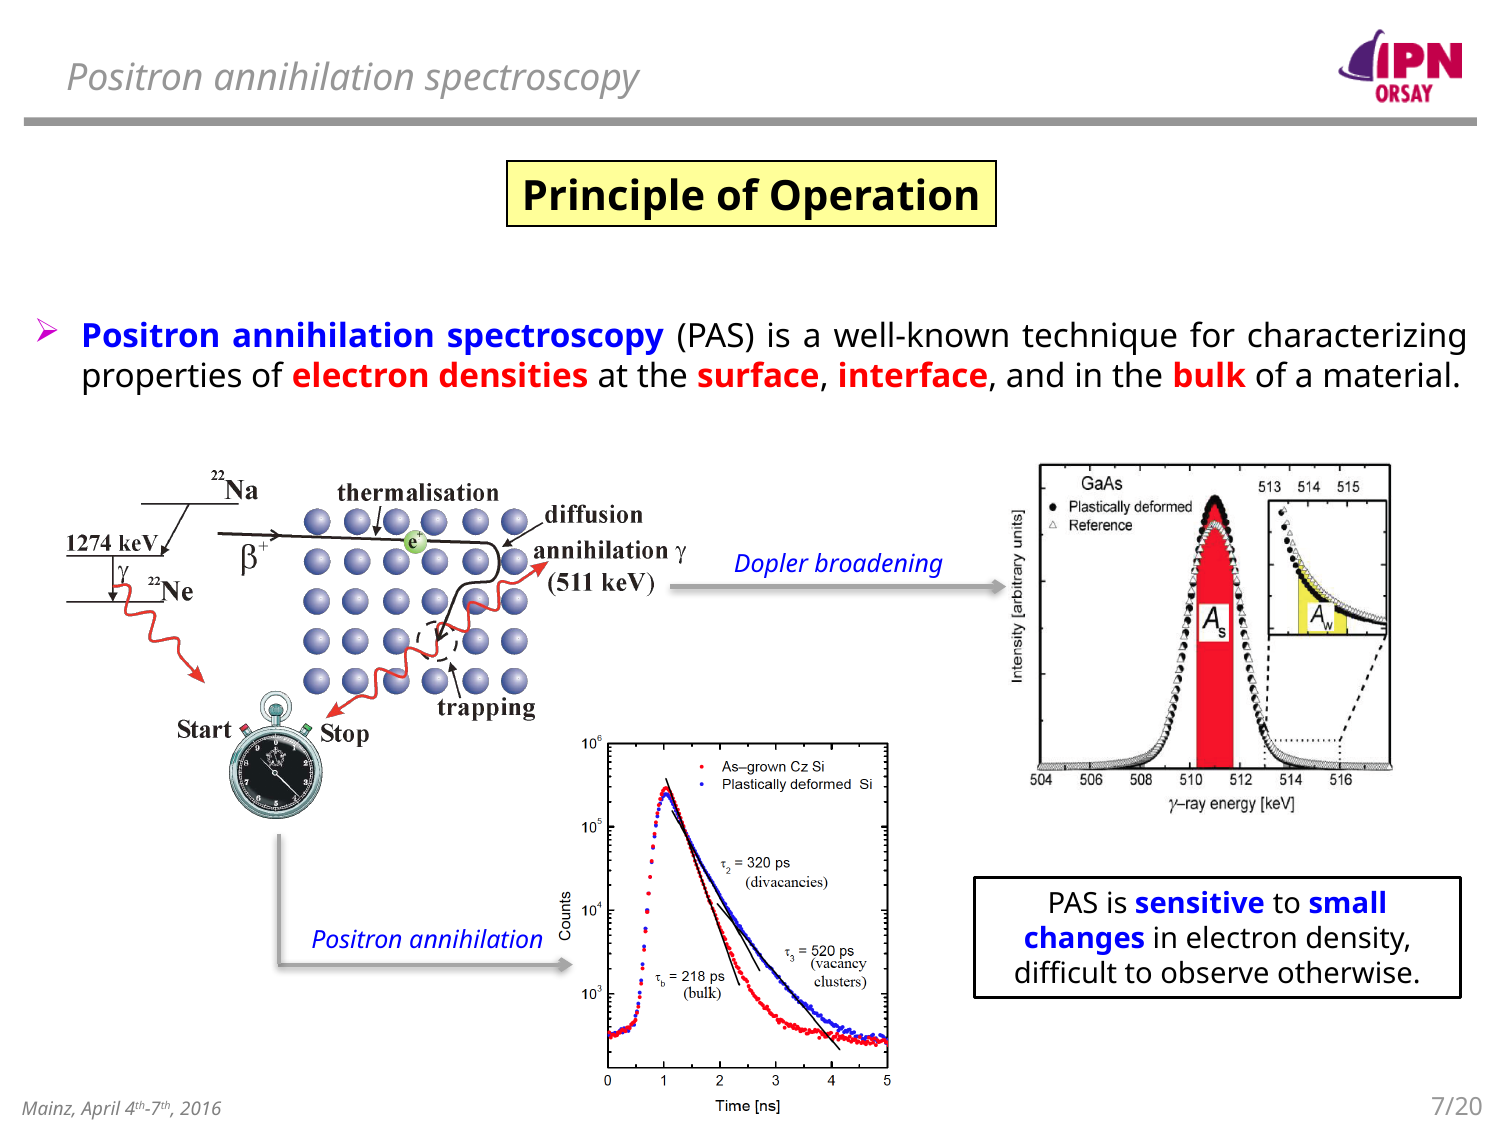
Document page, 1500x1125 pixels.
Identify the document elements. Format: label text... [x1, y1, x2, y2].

text_box Positron annihilation [296, 916, 550, 962]
text_box PAS is sensitive to small changes in electron density, difficult to observe otherwise. [974, 877, 1461, 998]
picture [1008, 455, 1397, 816]
text_box Dopler broadening [719, 540, 959, 585]
text_box Positron annihilation spectroscopy (PAS) is a well-known technique for characterizing properties of electron densities at the surface, interface, and in the bulk of a material. [19, 307, 1485, 402]
text_box 7/20 [1416, 1083, 1498, 1125]
picture [1337, 28, 1462, 103]
text_box Principle of Operation [506, 161, 996, 226]
text_box Mainz, April 4th-7th, 2016 [6, 1089, 237, 1125]
picture [65, 470, 895, 1116]
text_box Positron annihilation spectroscopy [51, 45, 655, 105]
